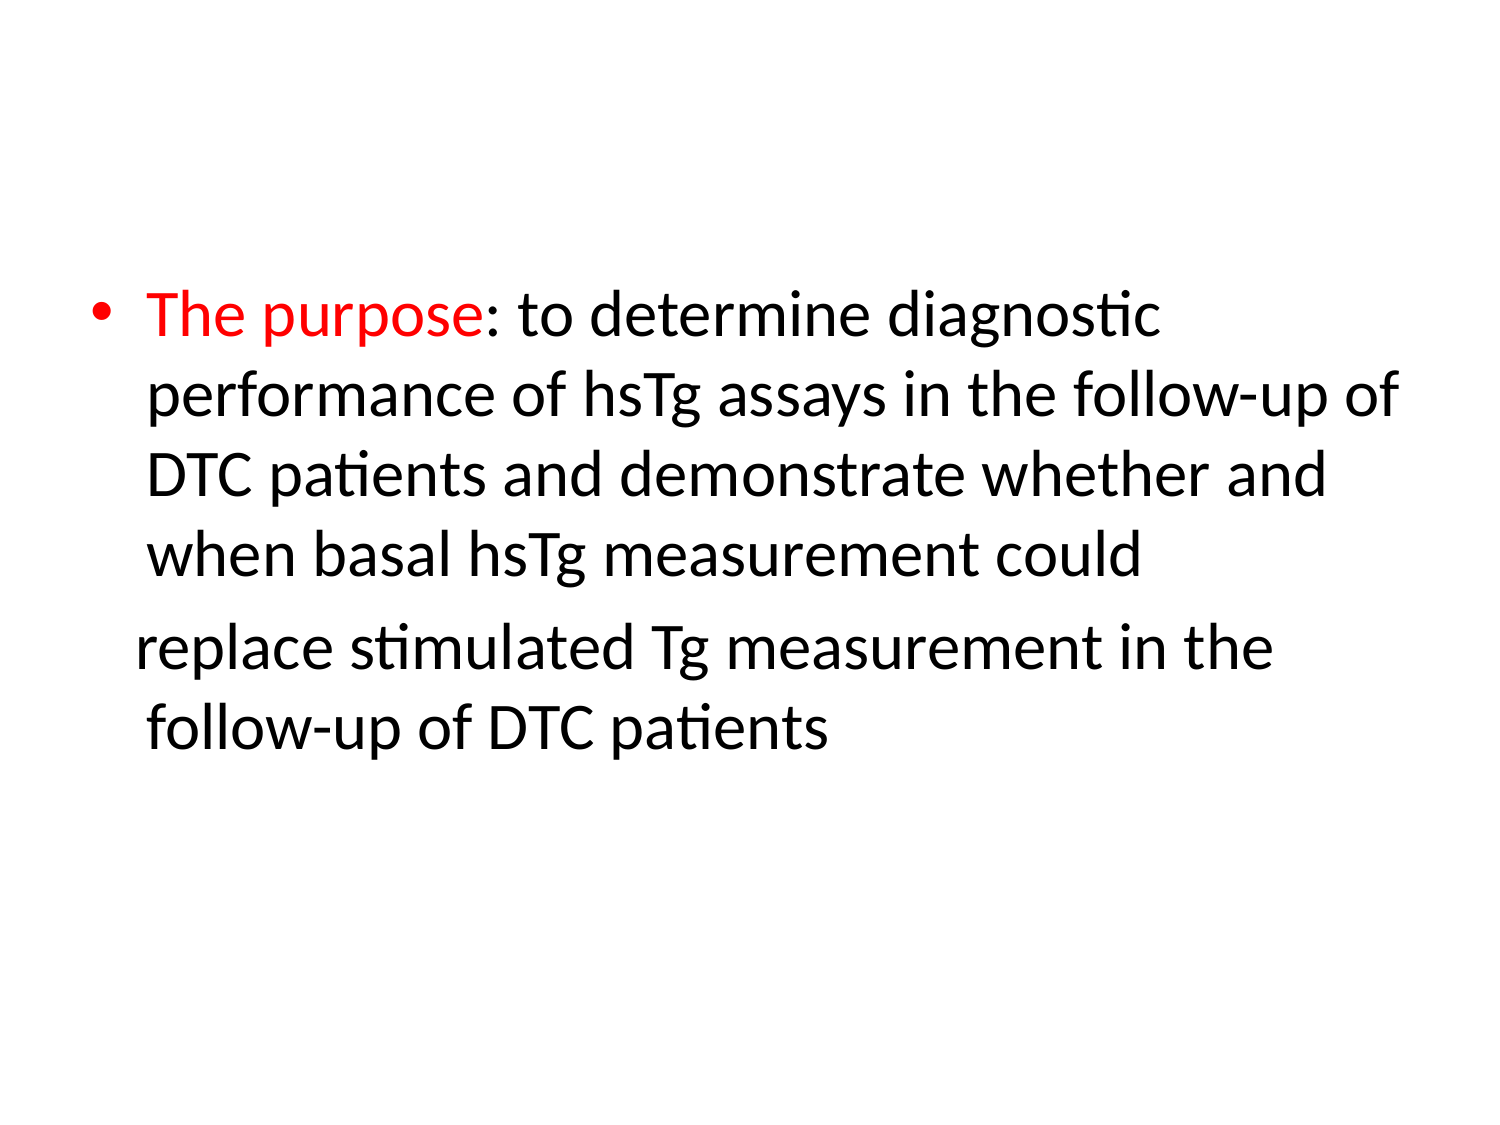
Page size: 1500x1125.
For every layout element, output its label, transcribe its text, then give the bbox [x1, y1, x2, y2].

list The purpose: to determine diagnostic performance of hsTg assays in the follow-up of DTC patients and demonstrate whether and when basal hsTg measurement could replace stimulated Tg measurement in the follow-up of DTC patients [75, 262, 1425, 1005]
